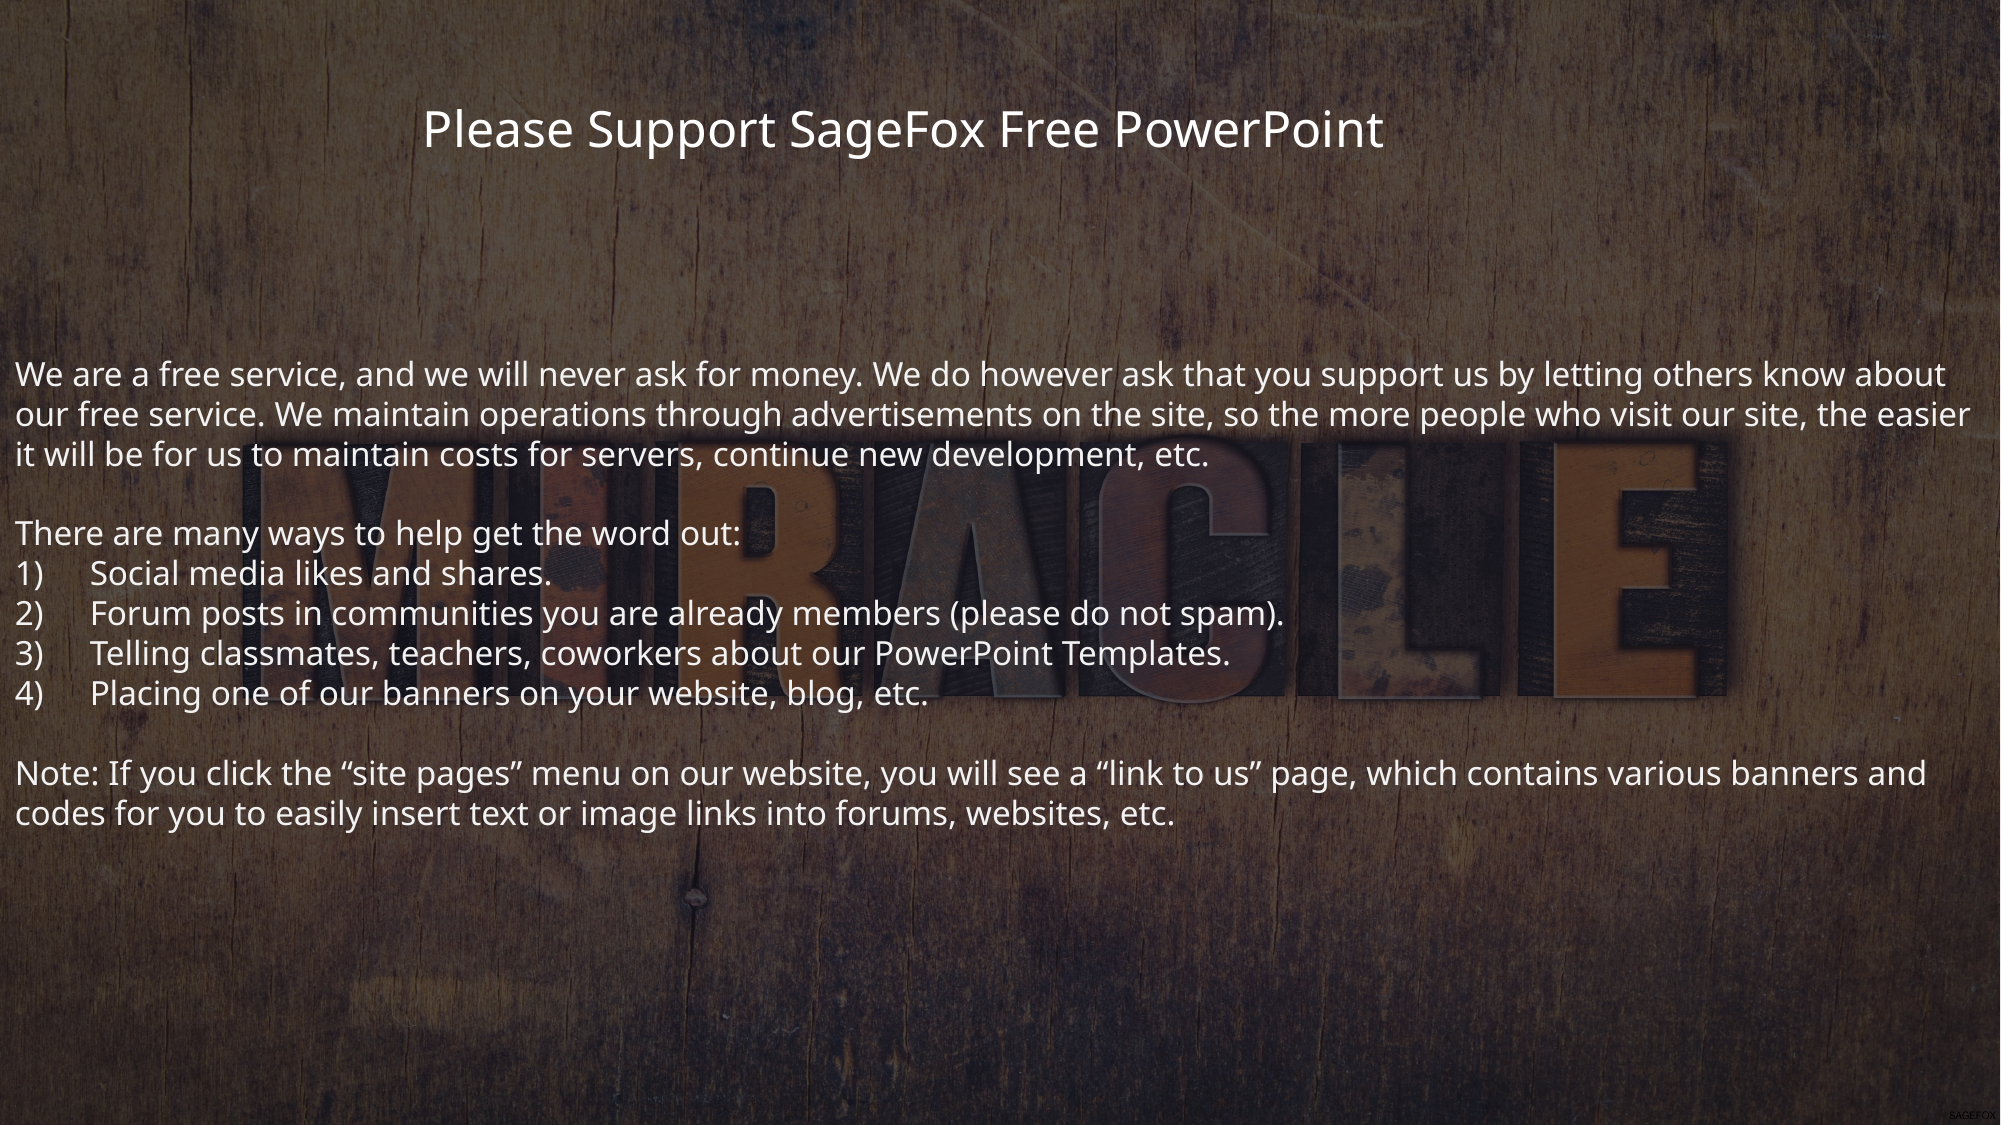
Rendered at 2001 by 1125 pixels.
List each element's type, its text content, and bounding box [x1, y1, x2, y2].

title Please Support SageFox Free PowerPoint [363, 72, 1444, 190]
text_box We are a free service, and we will never ask for money. We do however ask that you support us by letting others know about our free service. We maintain operations through advertisements on the site, so the more people who visit our site, the easier it will be for us to maintain costs for servers, continue new development, etc. There are many ways to help get the word out: Social media likes and shares. Forum posts in communities you are already members (please do not spam). Telling classmates, teachers, coworkers about our PowerPoint Templates. Placing one of our banners on your website, blog, etc. Note: If you click the “site pages” menu on our website, you will see a “link to us” page, which contains various banners and codes for you to easily insert text or image links into forums, websites, etc. [0, 0, 2000, 1125]
